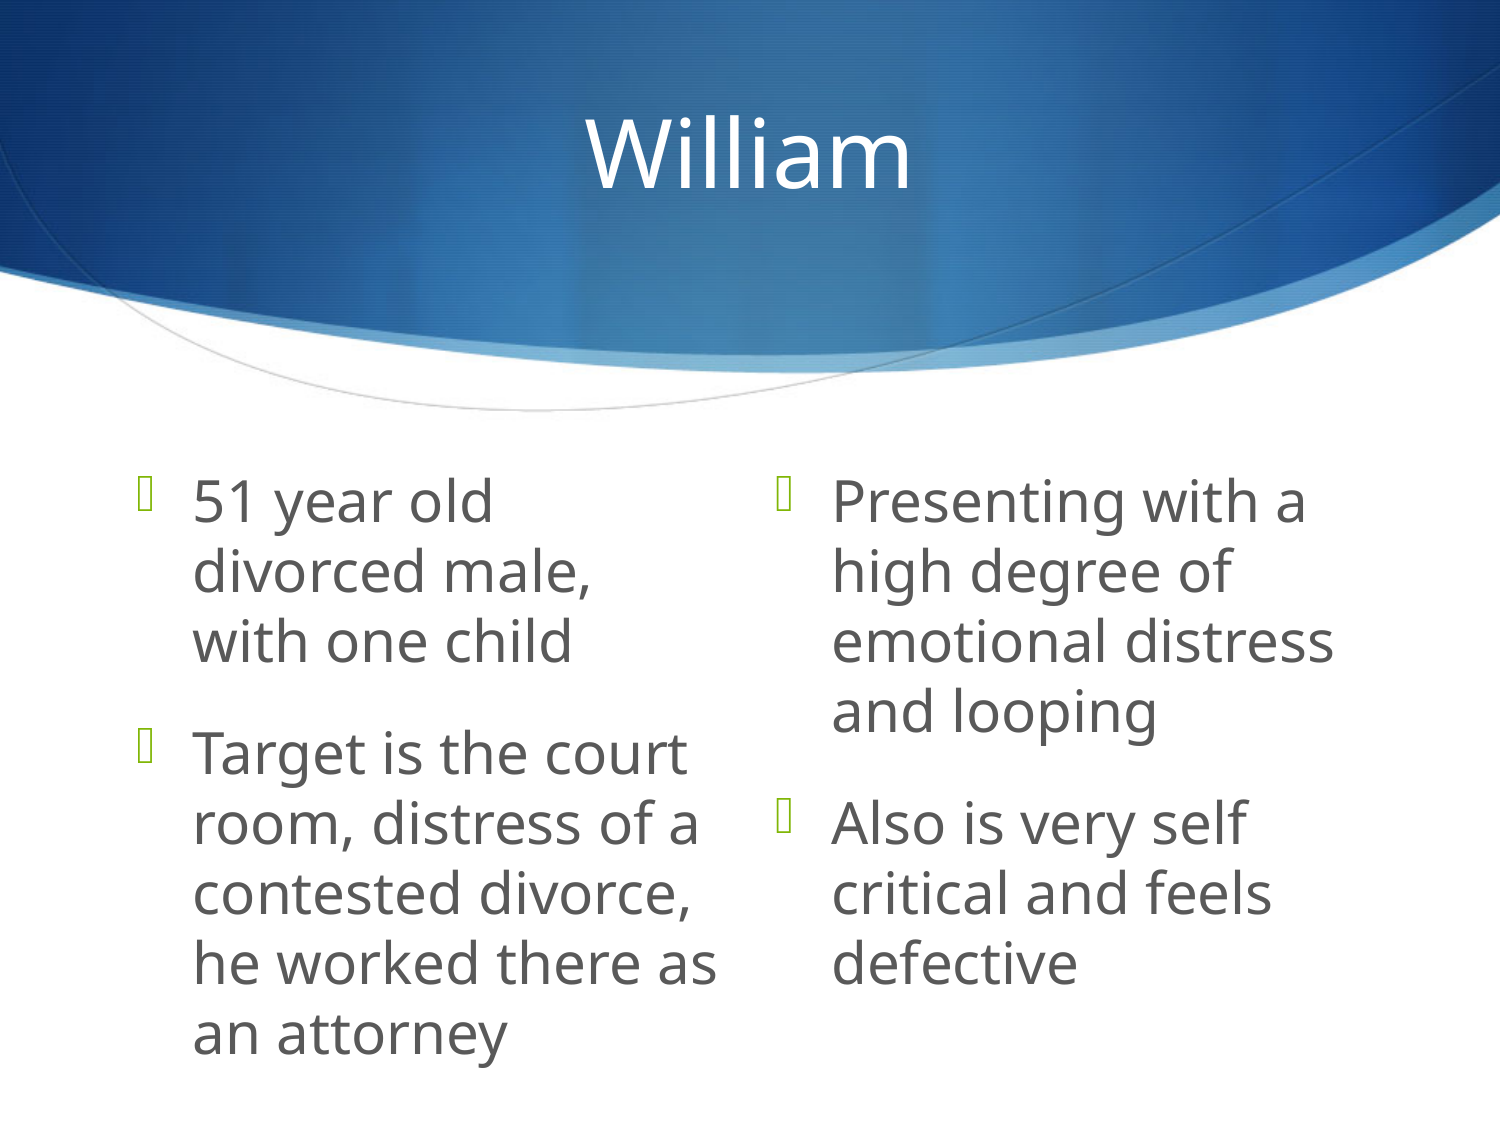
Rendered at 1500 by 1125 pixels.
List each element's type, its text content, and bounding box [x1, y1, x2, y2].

picture [0, 0, 1500, 1125]
list Presenting with a high degree of emotional distress and looping Also is very self critical and feels defective [760, 456, 1379, 991]
title William [75, 56, 1425, 245]
list 51 year old divorced male, with one child Target is the court room, distress of a contested divorce, he worked there as an attorney [121, 456, 740, 991]
